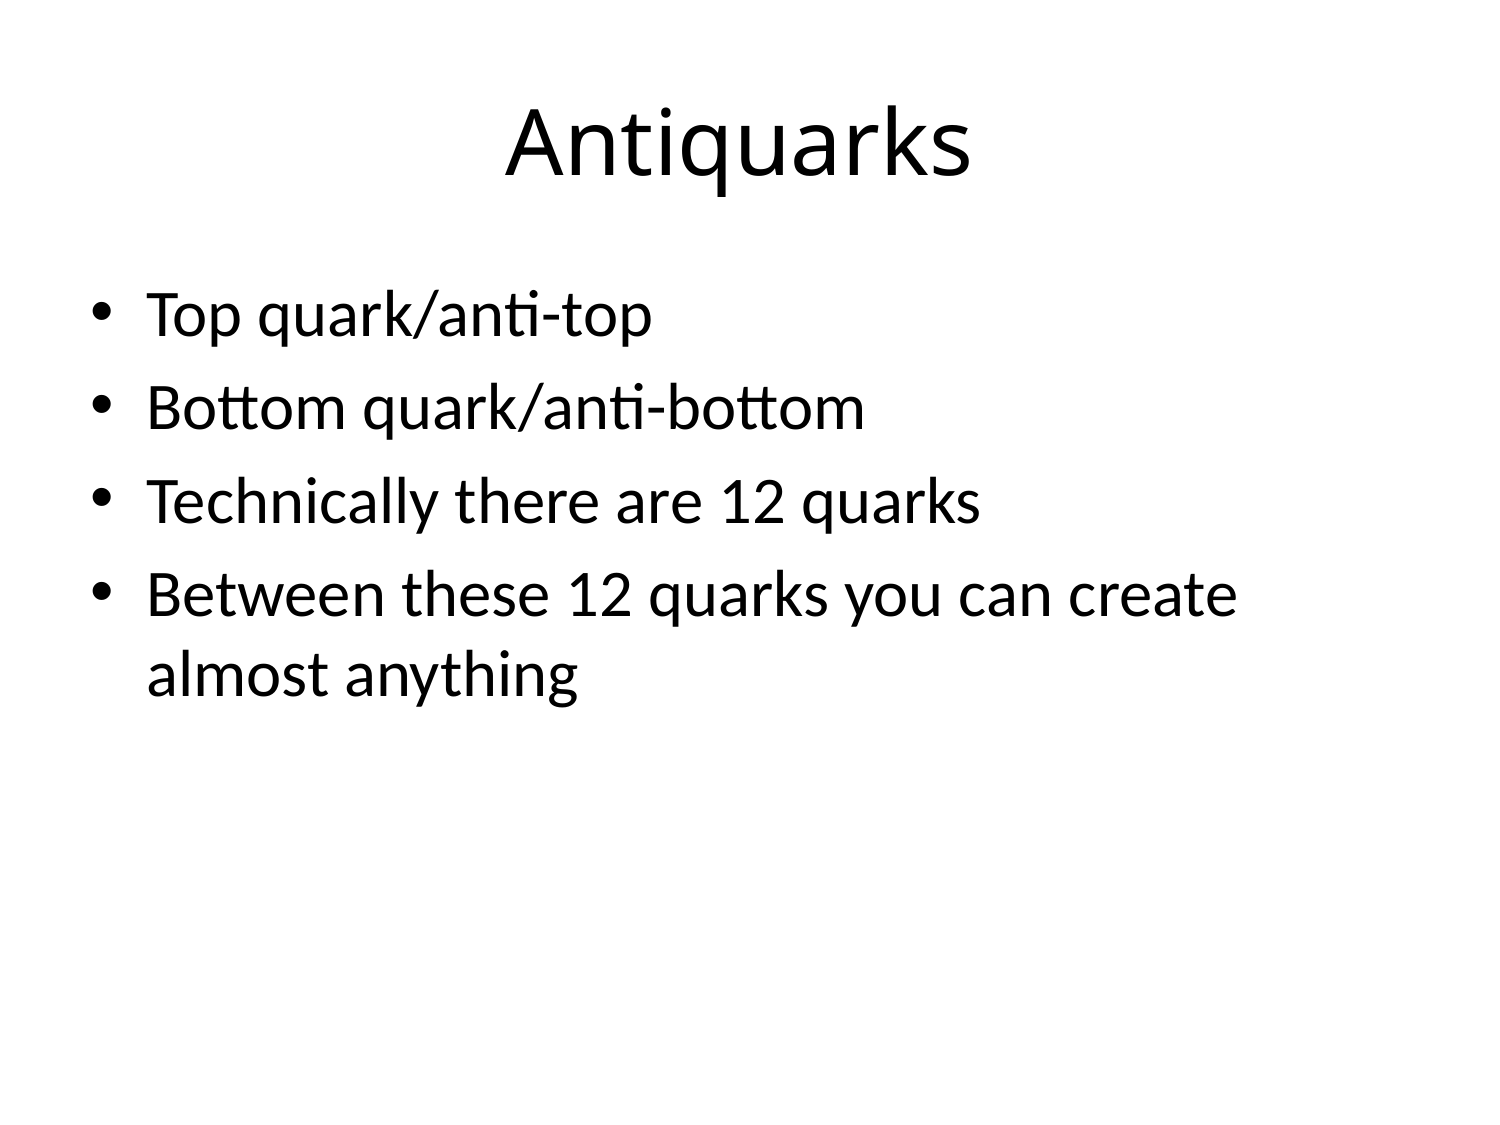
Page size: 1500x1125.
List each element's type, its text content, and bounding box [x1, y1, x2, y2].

list Top quark/anti-top Bottom quark/anti-bottom Technically there are 12 quarks Between these 12 quarks you can create almost anything [75, 262, 1425, 1005]
title Antiquarks [75, 45, 1425, 233]
